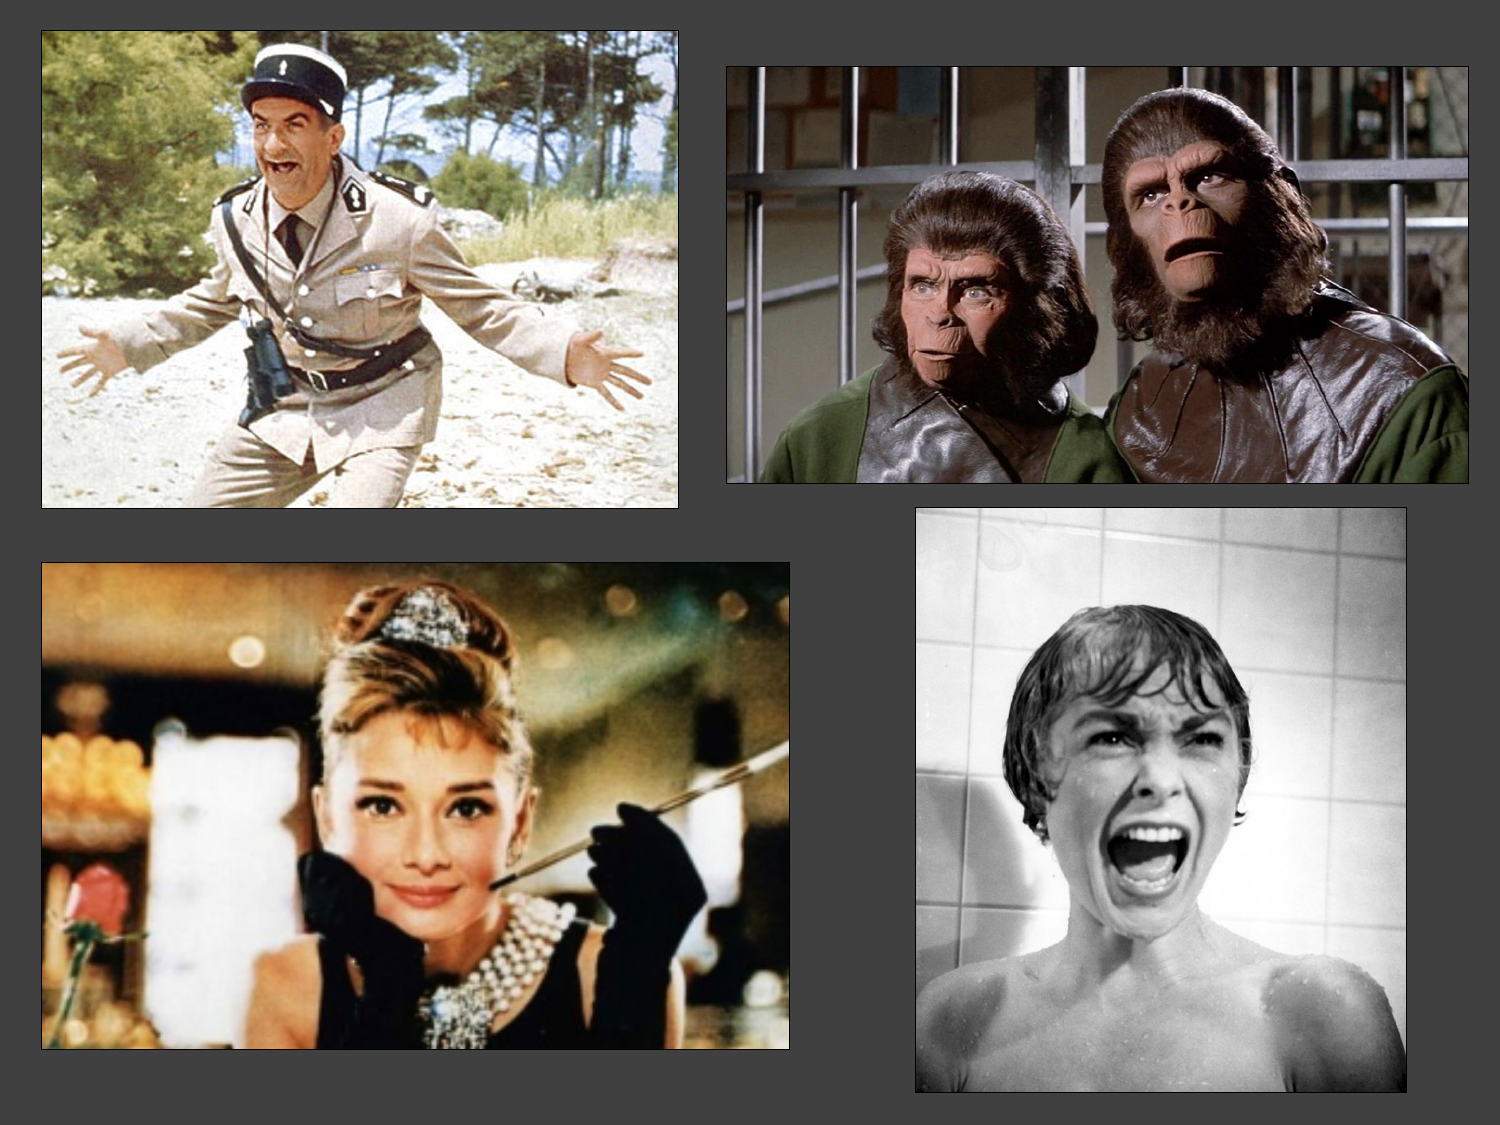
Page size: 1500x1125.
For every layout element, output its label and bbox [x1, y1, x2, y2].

picture [41, 562, 791, 1050]
picture [726, 66, 1469, 484]
picture [915, 507, 1407, 1093]
list [40, 30, 679, 509]
